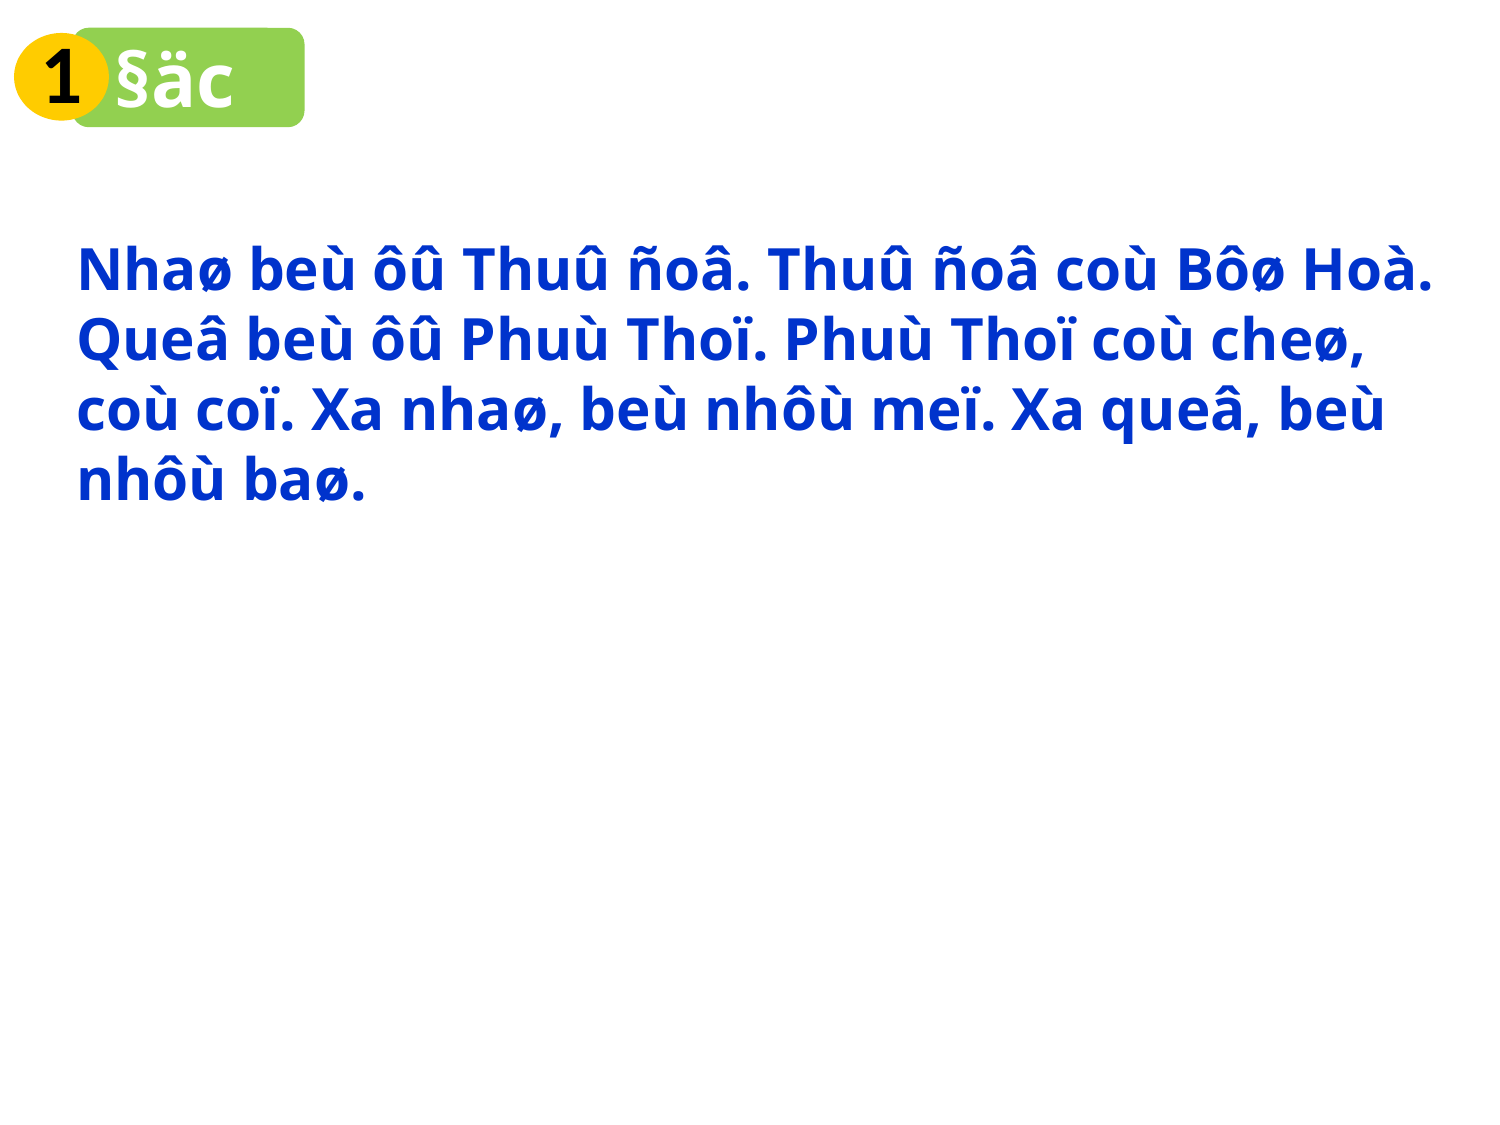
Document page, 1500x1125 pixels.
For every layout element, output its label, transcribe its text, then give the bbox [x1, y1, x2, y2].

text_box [13, 12, 339, 132]
text_box Nhaø beù ôû Thuû ñoâ. Thuû ñoâ coù Bôø Hoà. Queâ beù ôû Phuù Thoï. Phuù Thoï coù cheø, coù coï. Xa nhaø, beù nhôù meï. Xa queâ, beù nhôù baø. [61, 224, 1450, 520]
